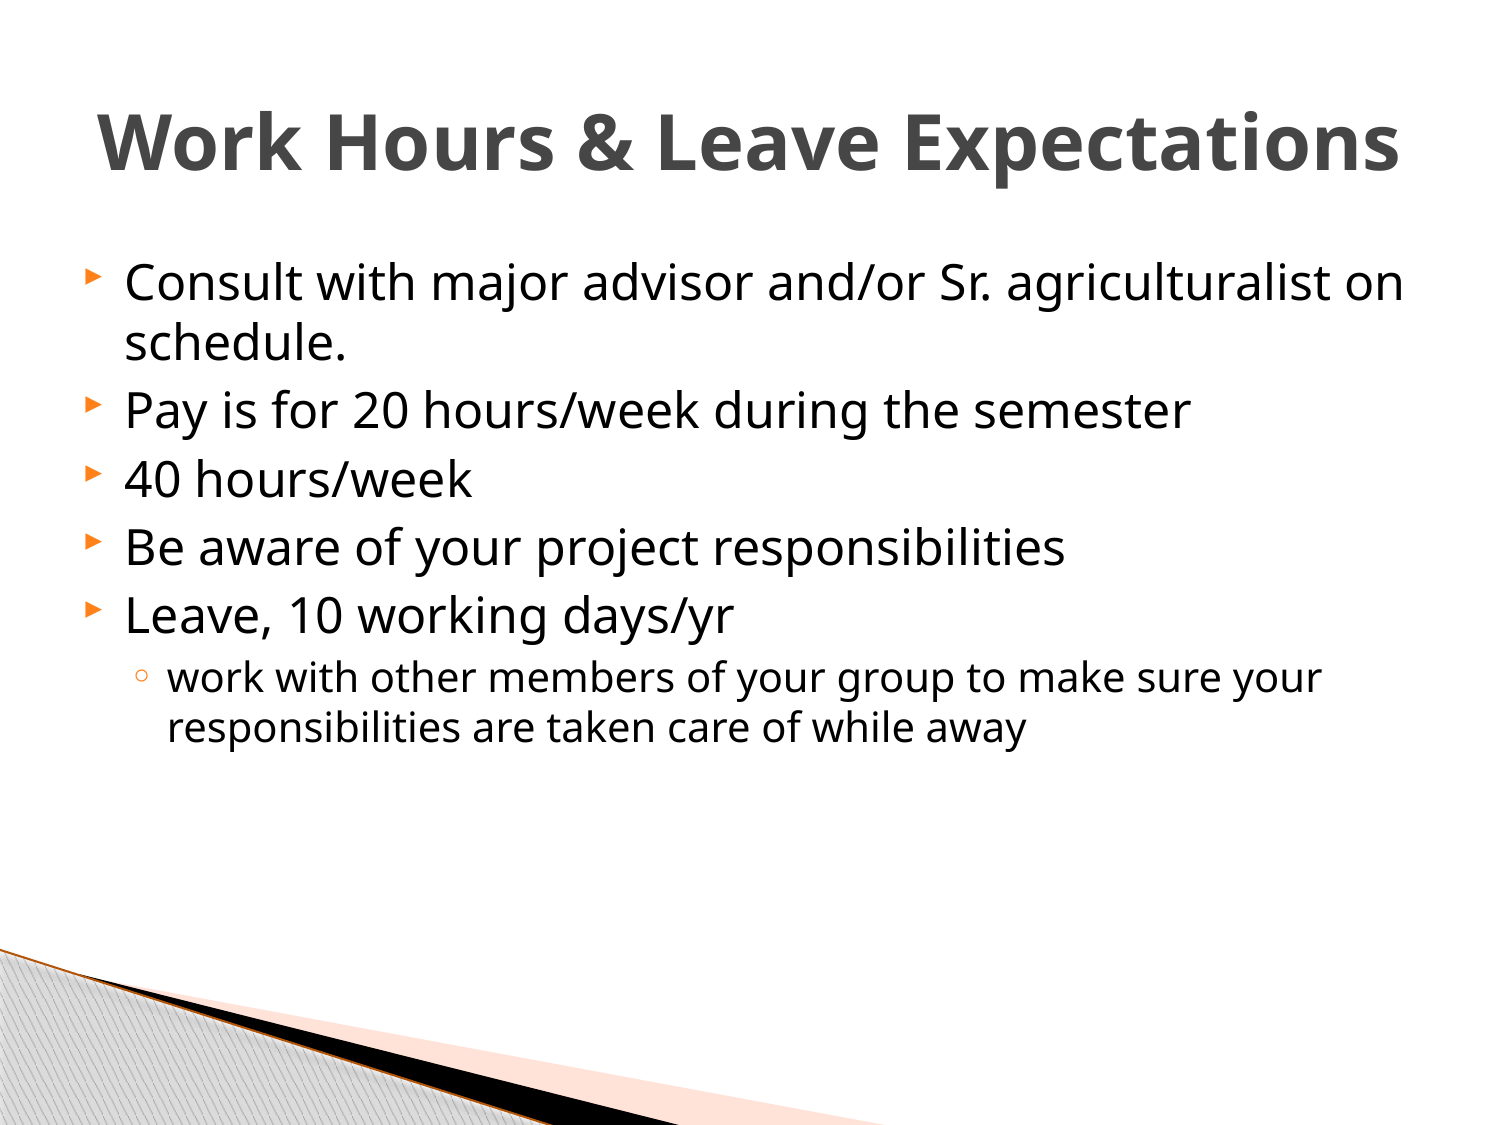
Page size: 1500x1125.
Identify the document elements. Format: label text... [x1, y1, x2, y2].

title Work Hours & Leave Expectations [75, 45, 1425, 233]
list Consult with major advisor and/or Sr. agriculturalist on schedule. Pay is for 20 hours/week during the semester 40 hours/week Be aware of your project responsibilities Leave, 10 working days/yr work with other members of your group to make sure your responsibilities are taken care of while away [50, 243, 1463, 986]
